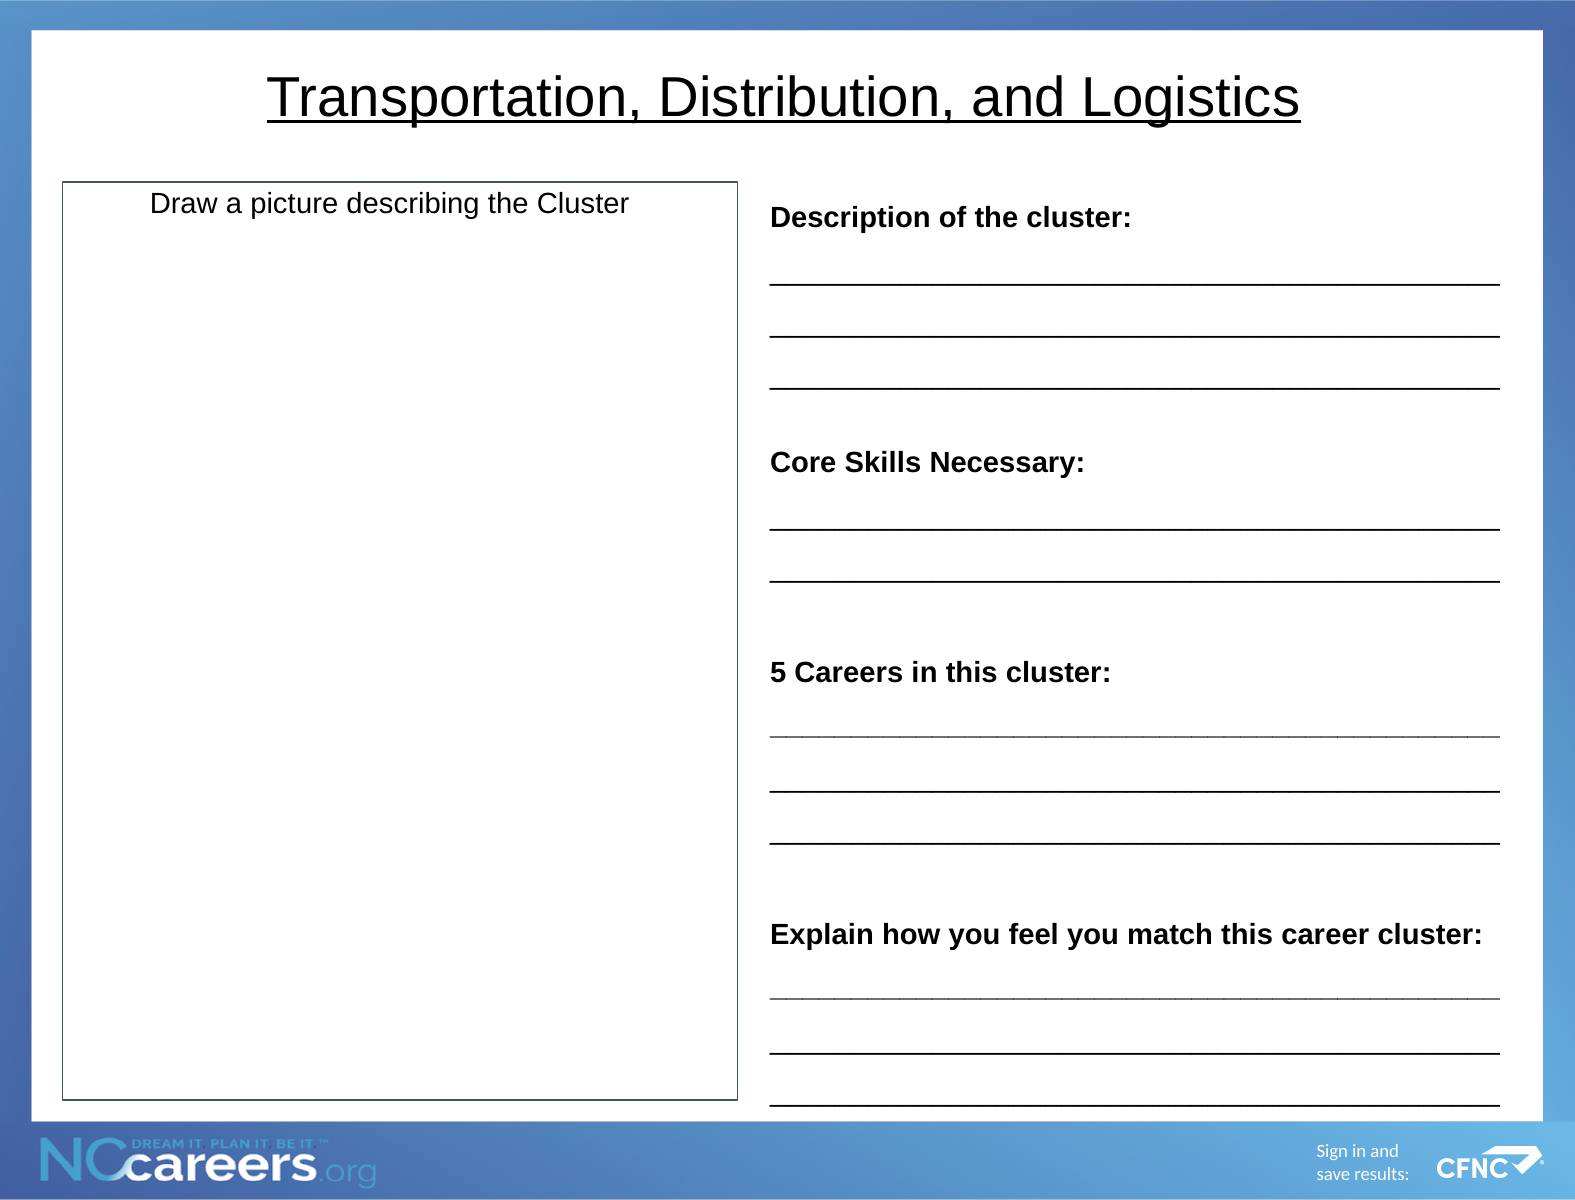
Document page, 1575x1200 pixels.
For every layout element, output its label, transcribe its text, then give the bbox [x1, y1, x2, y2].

picture [0, 0, 1575, 1200]
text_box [1301, 1123, 1544, 1200]
title Transportation, Distribution, and Logistics [62, 0, 1505, 137]
text_box Draw a picture describing the Cluster [62, 169, 718, 235]
text_box [62, 181, 738, 1100]
text_box Description of the cluster: _____________________________________________ __________________________________________________________________________________________ Core Skills Necessary: _____________________________________________ _____________________________________________ 5 Careers in this cluster: _____________________________________________ __________________________________________________________________________________________ Explain how you feel you match this career cluster: _____________________________________________ __________________________________________________________________________________________ [755, 166, 1523, 1123]
